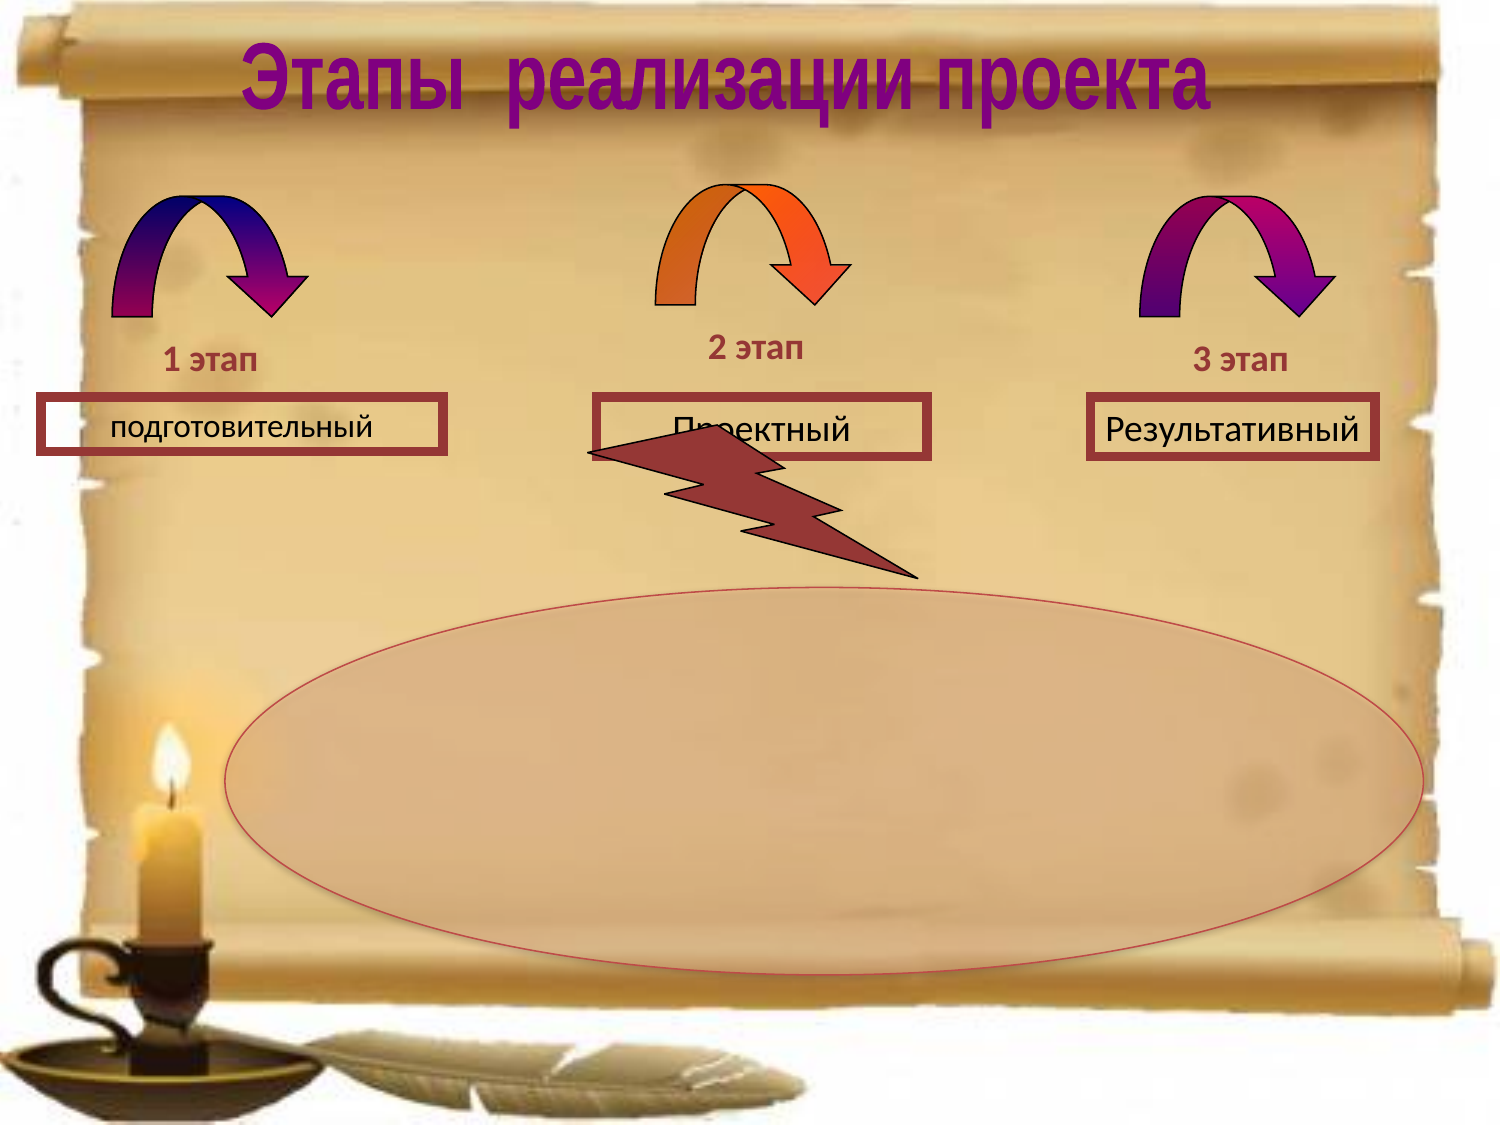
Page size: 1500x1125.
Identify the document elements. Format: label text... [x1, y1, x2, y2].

text_box Результативный [1090, 397, 1375, 457]
text_box 2 этап [693, 314, 820, 374]
picture [0, 0, 1500, 1125]
text_box [1139, 196, 1336, 317]
text_box 1 этап [147, 326, 274, 386]
text_box [655, 184, 851, 305]
text_box [224, 586, 1425, 976]
text_box Проектный [596, 397, 927, 457]
text_box подготовительный [41, 397, 443, 452]
text_box [587, 424, 919, 579]
text_box 3 этап [1177, 326, 1304, 386]
text_box [112, 196, 308, 317]
